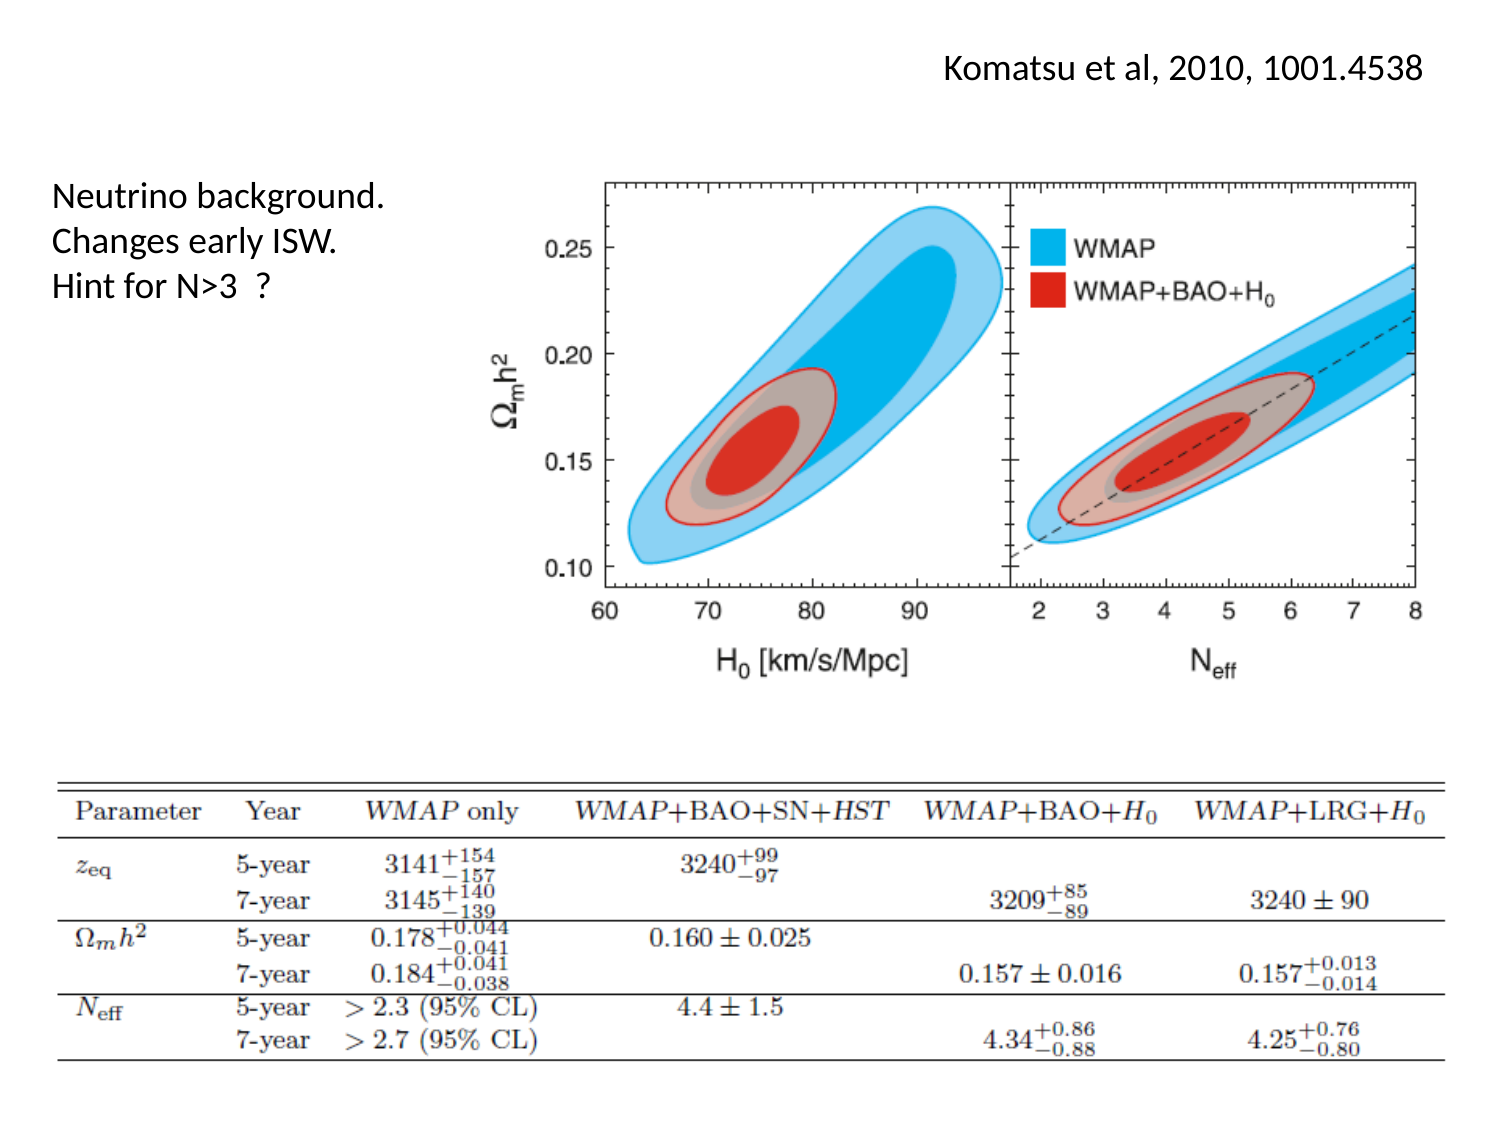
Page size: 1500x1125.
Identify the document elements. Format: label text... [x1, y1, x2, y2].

text_box Neutrino background. Changes early ISW. Hint for N>3 ? [37, 163, 401, 314]
picture [433, 163, 1455, 693]
picture [14, 773, 1486, 1080]
text_box Komatsu et al, 2010, 1001.4538 [928, 35, 1439, 95]
